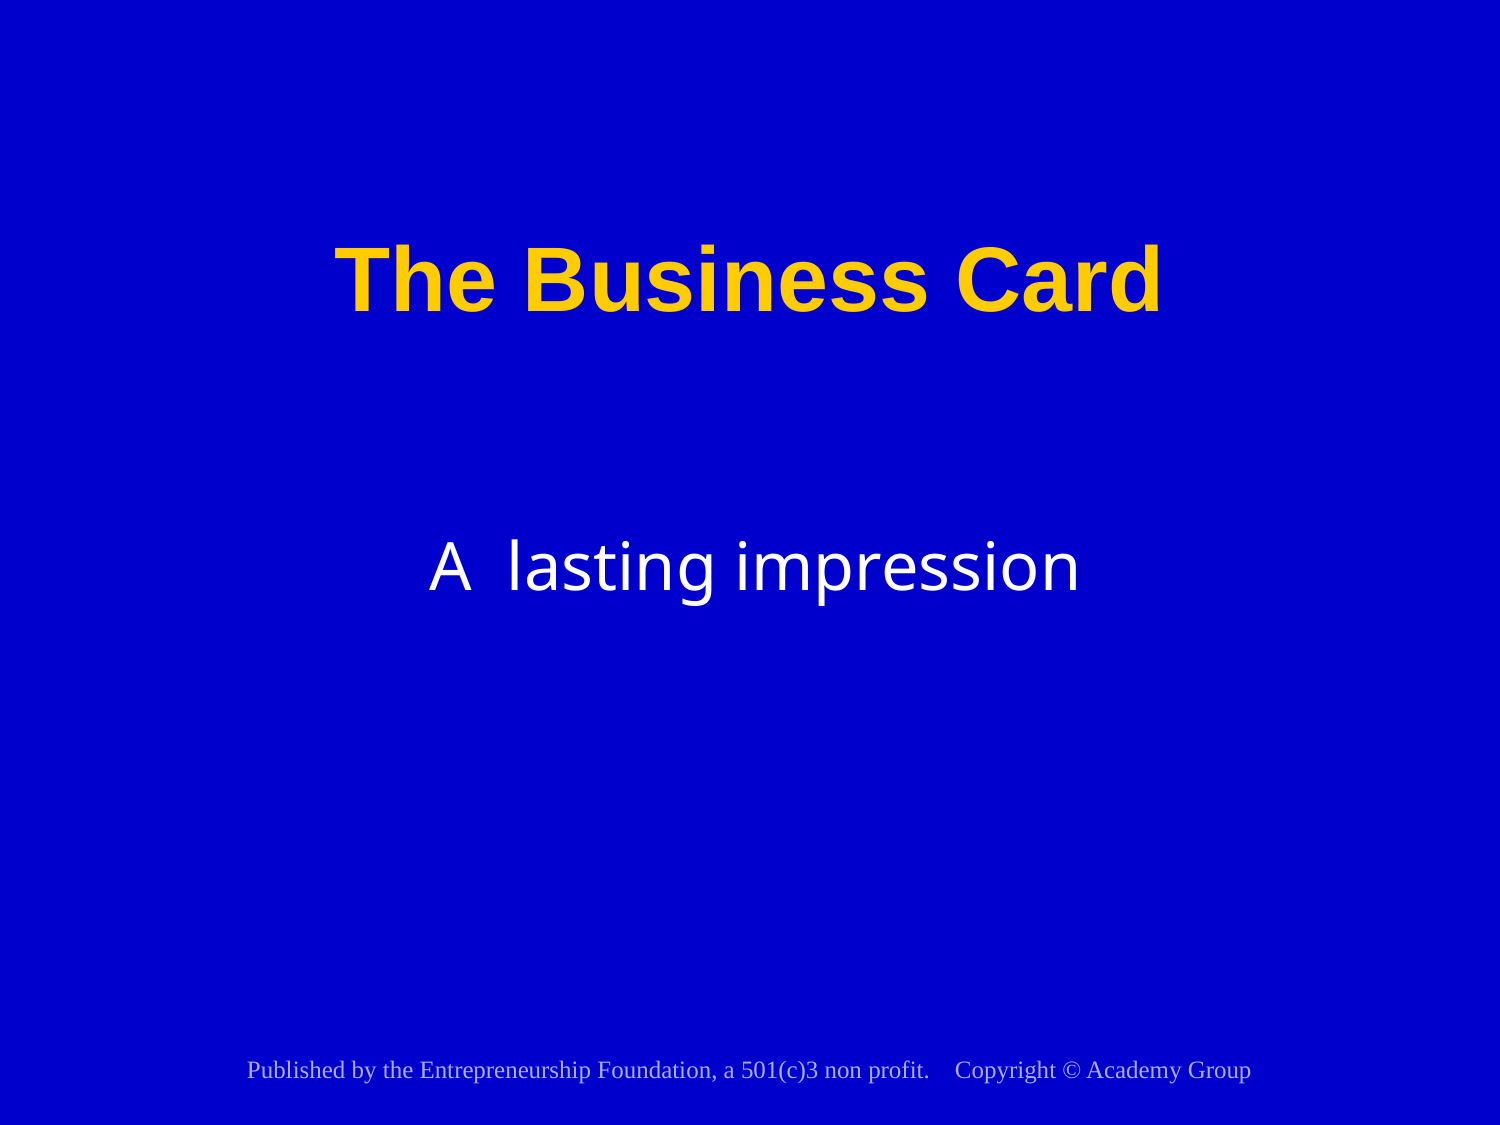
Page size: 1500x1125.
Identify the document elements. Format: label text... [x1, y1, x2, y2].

subtitle A lasting impression [149, 524, 1363, 988]
title The Business Card [112, 125, 1388, 425]
footer Published by the Entrepreneurship Foundation, a 501(c)3 non profit. Copyright © Academy Group [0, 1012, 1500, 1125]
